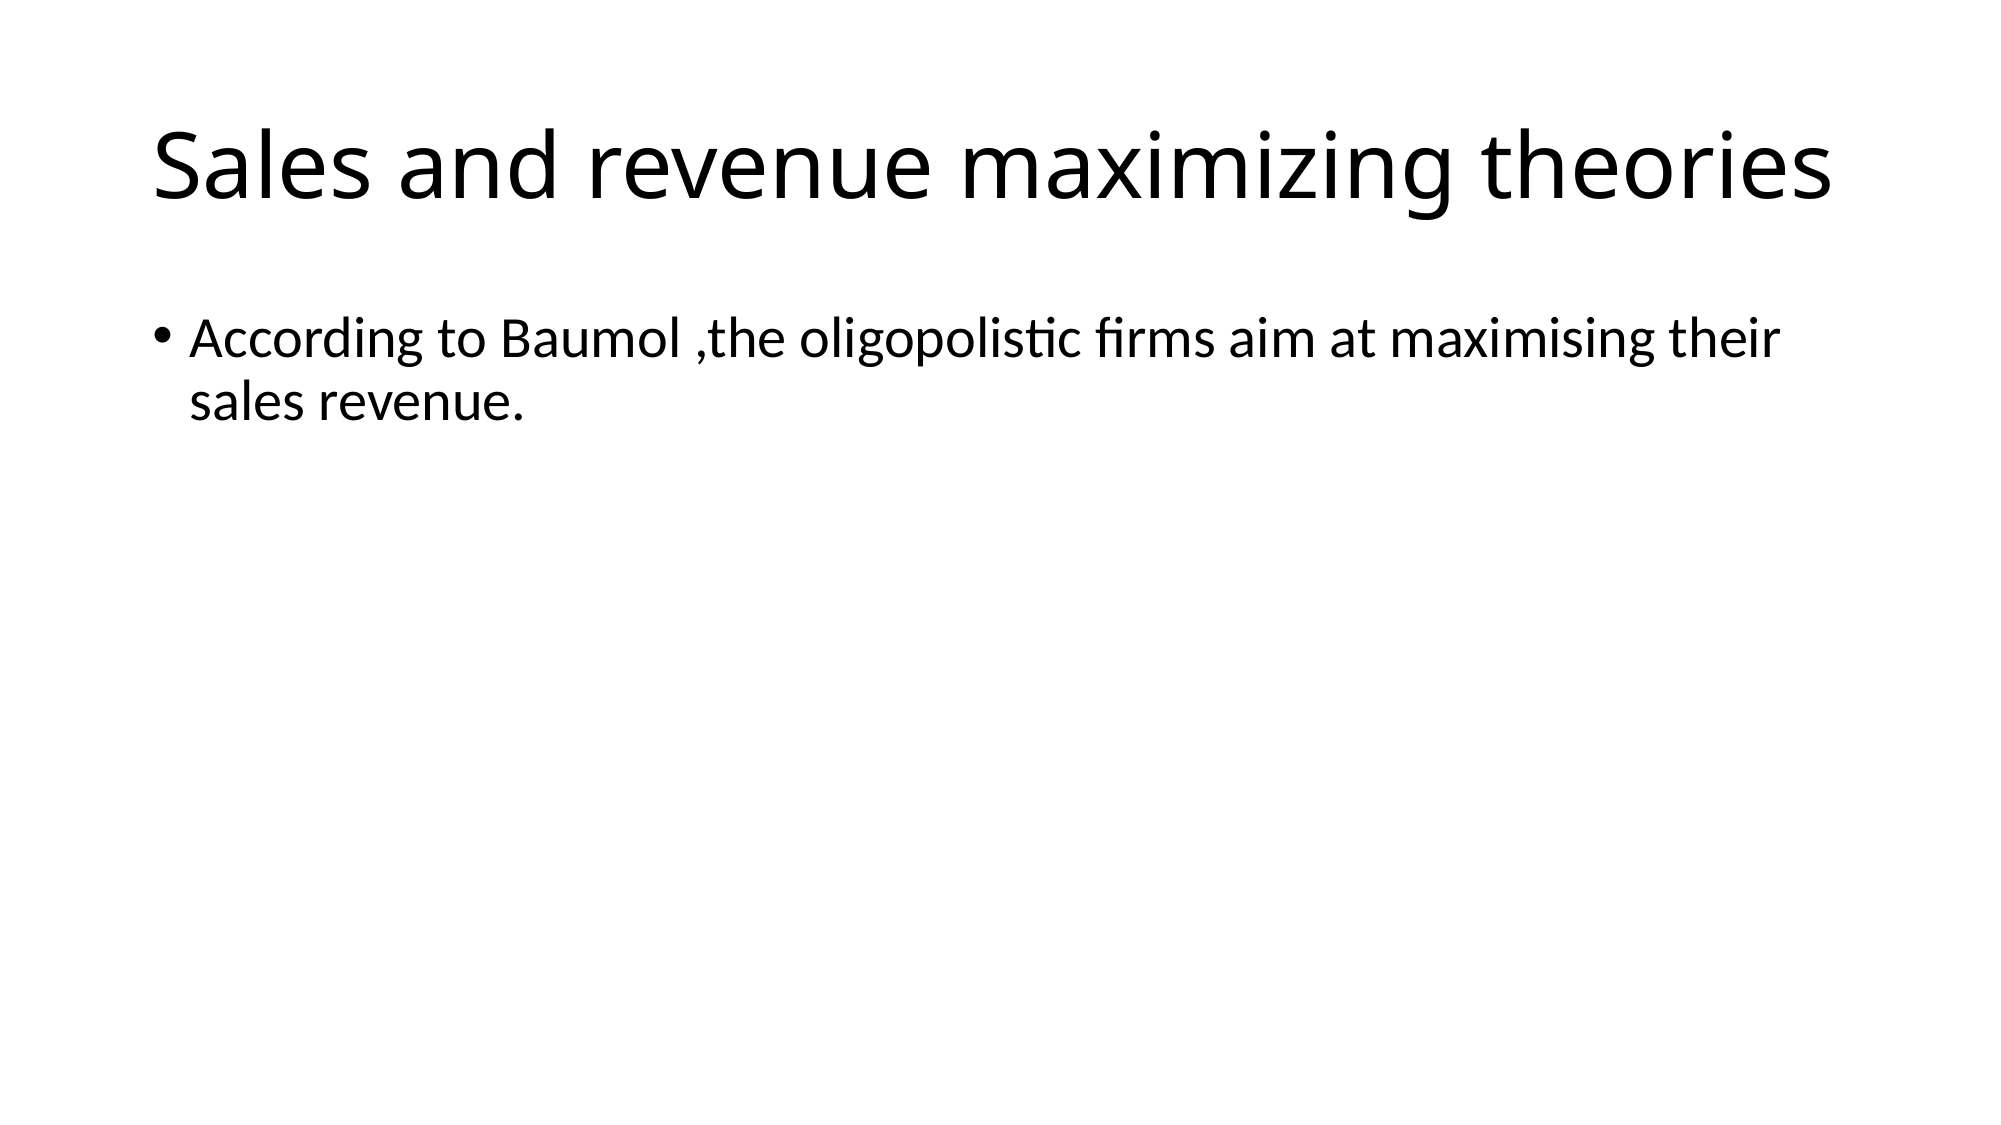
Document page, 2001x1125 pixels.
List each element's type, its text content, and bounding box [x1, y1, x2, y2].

list According to Baumol ,the oligopolistic firms aim at maximising their sales revenue. [137, 299, 1863, 1014]
title Sales and revenue maximizing theories [137, 59, 1863, 278]
